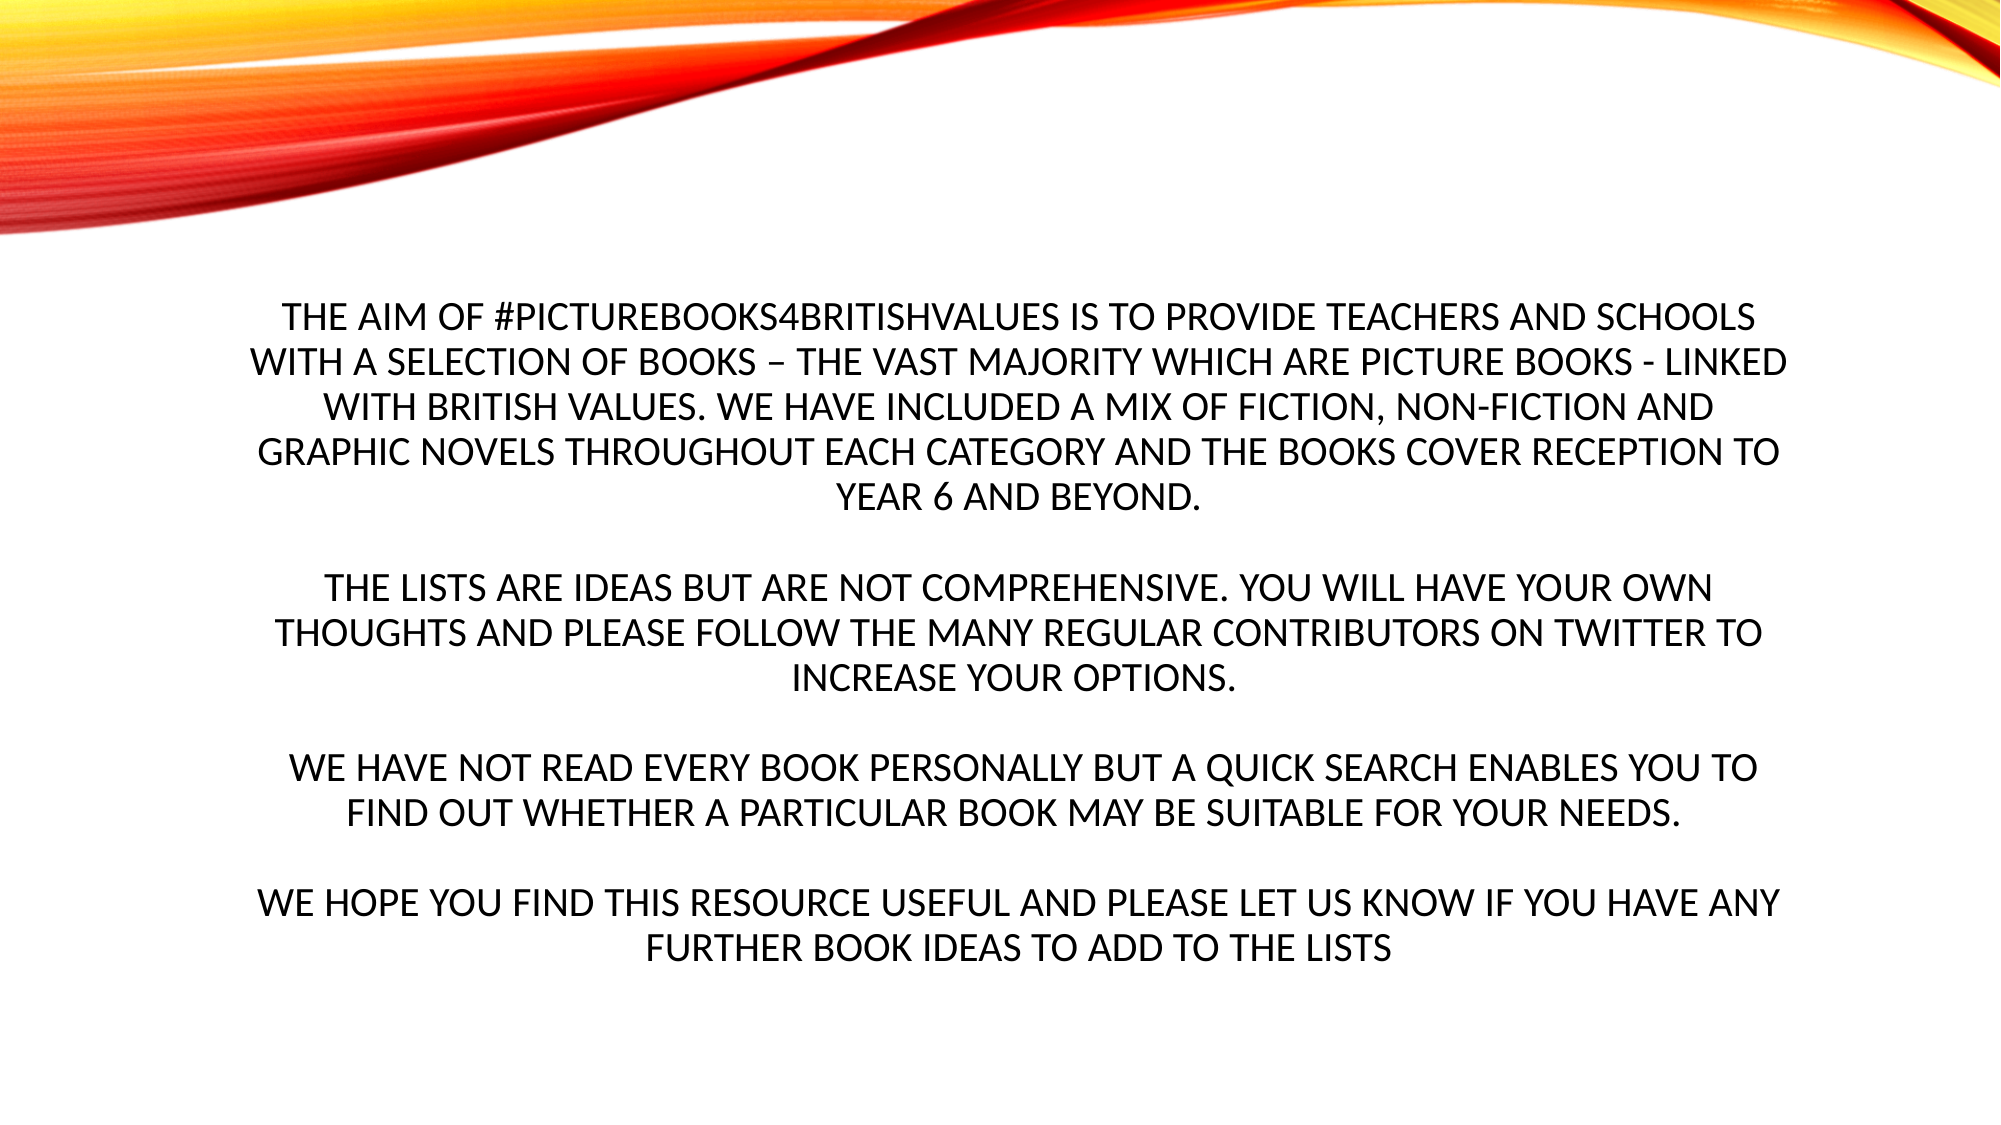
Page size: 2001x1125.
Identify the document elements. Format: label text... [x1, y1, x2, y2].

text_box The Aim of #PICTUREBOOKS4BRITISHVALUES is to provide Teachers and schools with a selection of books – the vast majority which are picture books - linked with British values. we have included a mix of fiction, non-fiction and graphic novels throughout each category and the books cover reception to Year 6 and beyond. The Lists are Ideas but are not comprehensive. You will have your own thoughts and please follow the many regular contributors on twitter to increase your options. we have not read every book personally but a quick search enables you to find out whether a particular book may be suitable for your needs. we hope you find this resource useful and please Let us know if you have any further book ideas to add to the lists [234, 287, 1805, 1048]
picture [0, 0, 2000, 237]
